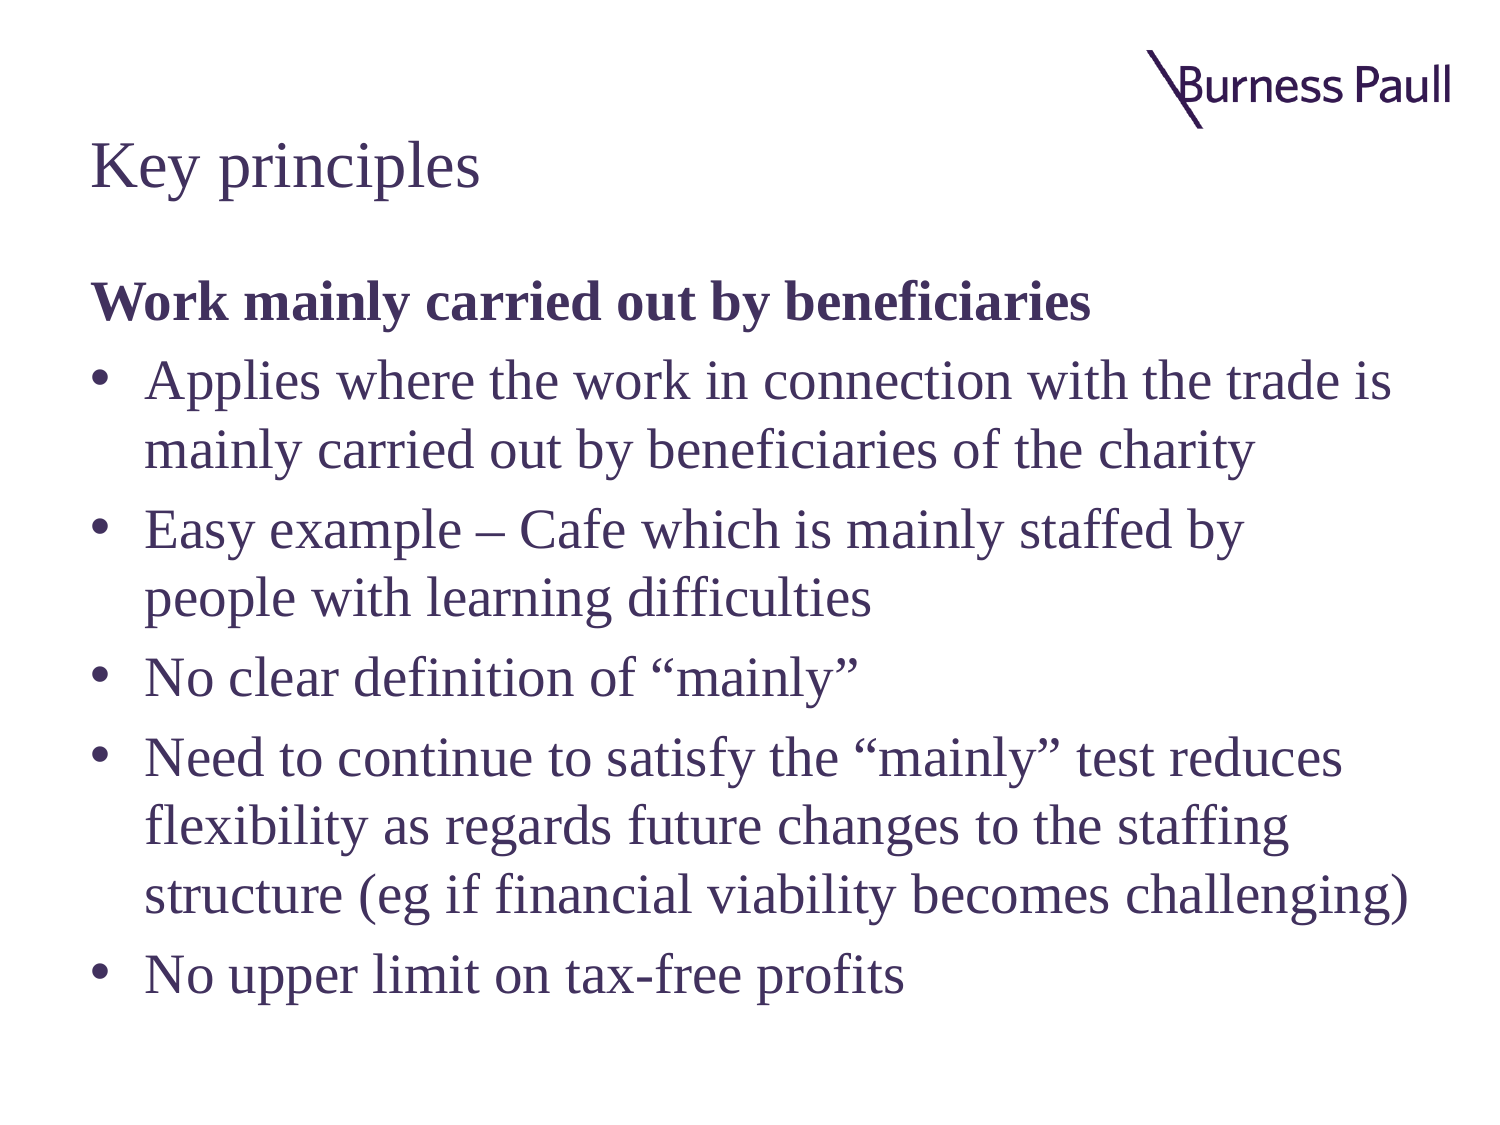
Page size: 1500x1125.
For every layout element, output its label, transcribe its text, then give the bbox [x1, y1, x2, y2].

title Key principles [75, 113, 1425, 233]
list Work mainly carried out by beneficiaries Applies where the work in connection with the trade is mainly carried out by beneficiaries of the charity Easy example – Cafe which is mainly staffed by people with learning difficulties No clear definition of “mainly” Need to continue to satisfy the “mainly” test reduces flexibility as regards future changes to the staffing structure (eg if financial viability becomes challenging) No upper limit on tax-free profits [75, 255, 1425, 1071]
picture [1139, 42, 1495, 153]
